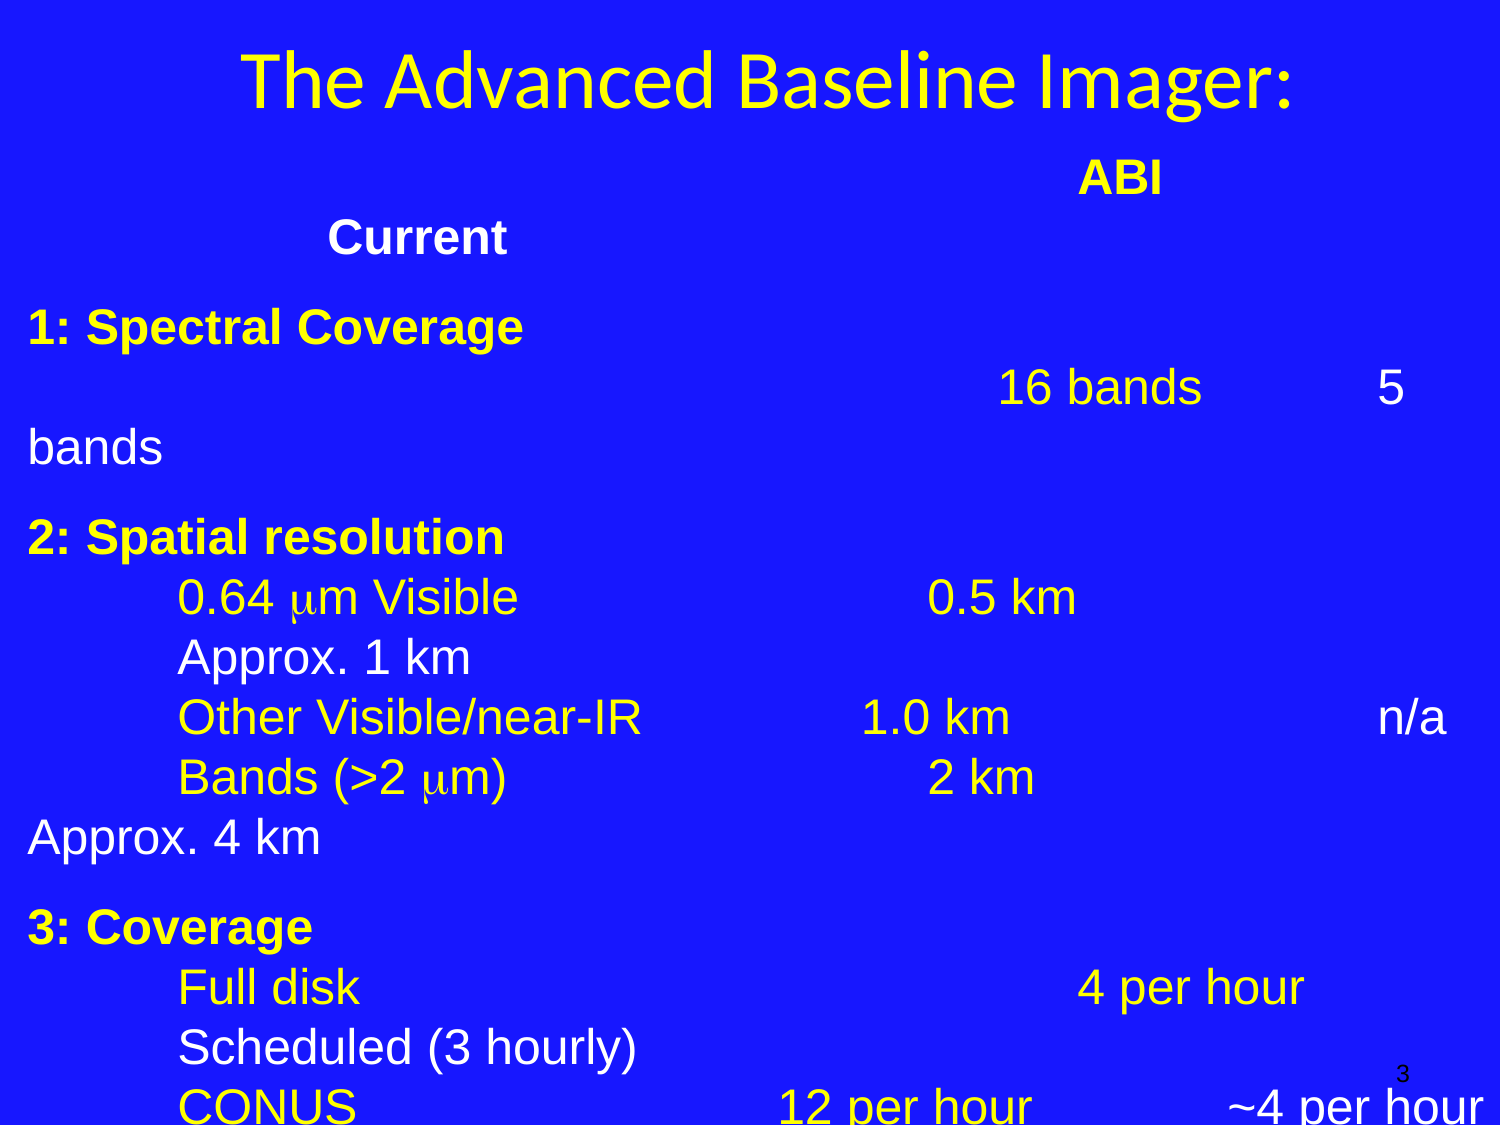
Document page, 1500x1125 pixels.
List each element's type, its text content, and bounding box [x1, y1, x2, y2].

slide_number 3 [1074, 1042, 1425, 1103]
text_box ABI Current 1: Spectral Coverage 16 bands 5 bands 2: Spatial resolution 0.64 mm Visible 0.5 km Approx. 1 km Other Visible/near-IR 1.0 km n/a Bands (>2 mm) 2 km Approx. 4 km 3: Coverage Full disk 4 per hour Scheduled (3 hourly) CONUS 12 per hour ~4 per hour Mesoscale Every 30 sec n/a [12, 137, 1500, 1125]
title The Advanced Baseline Imager: [37, 0, 1500, 137]
